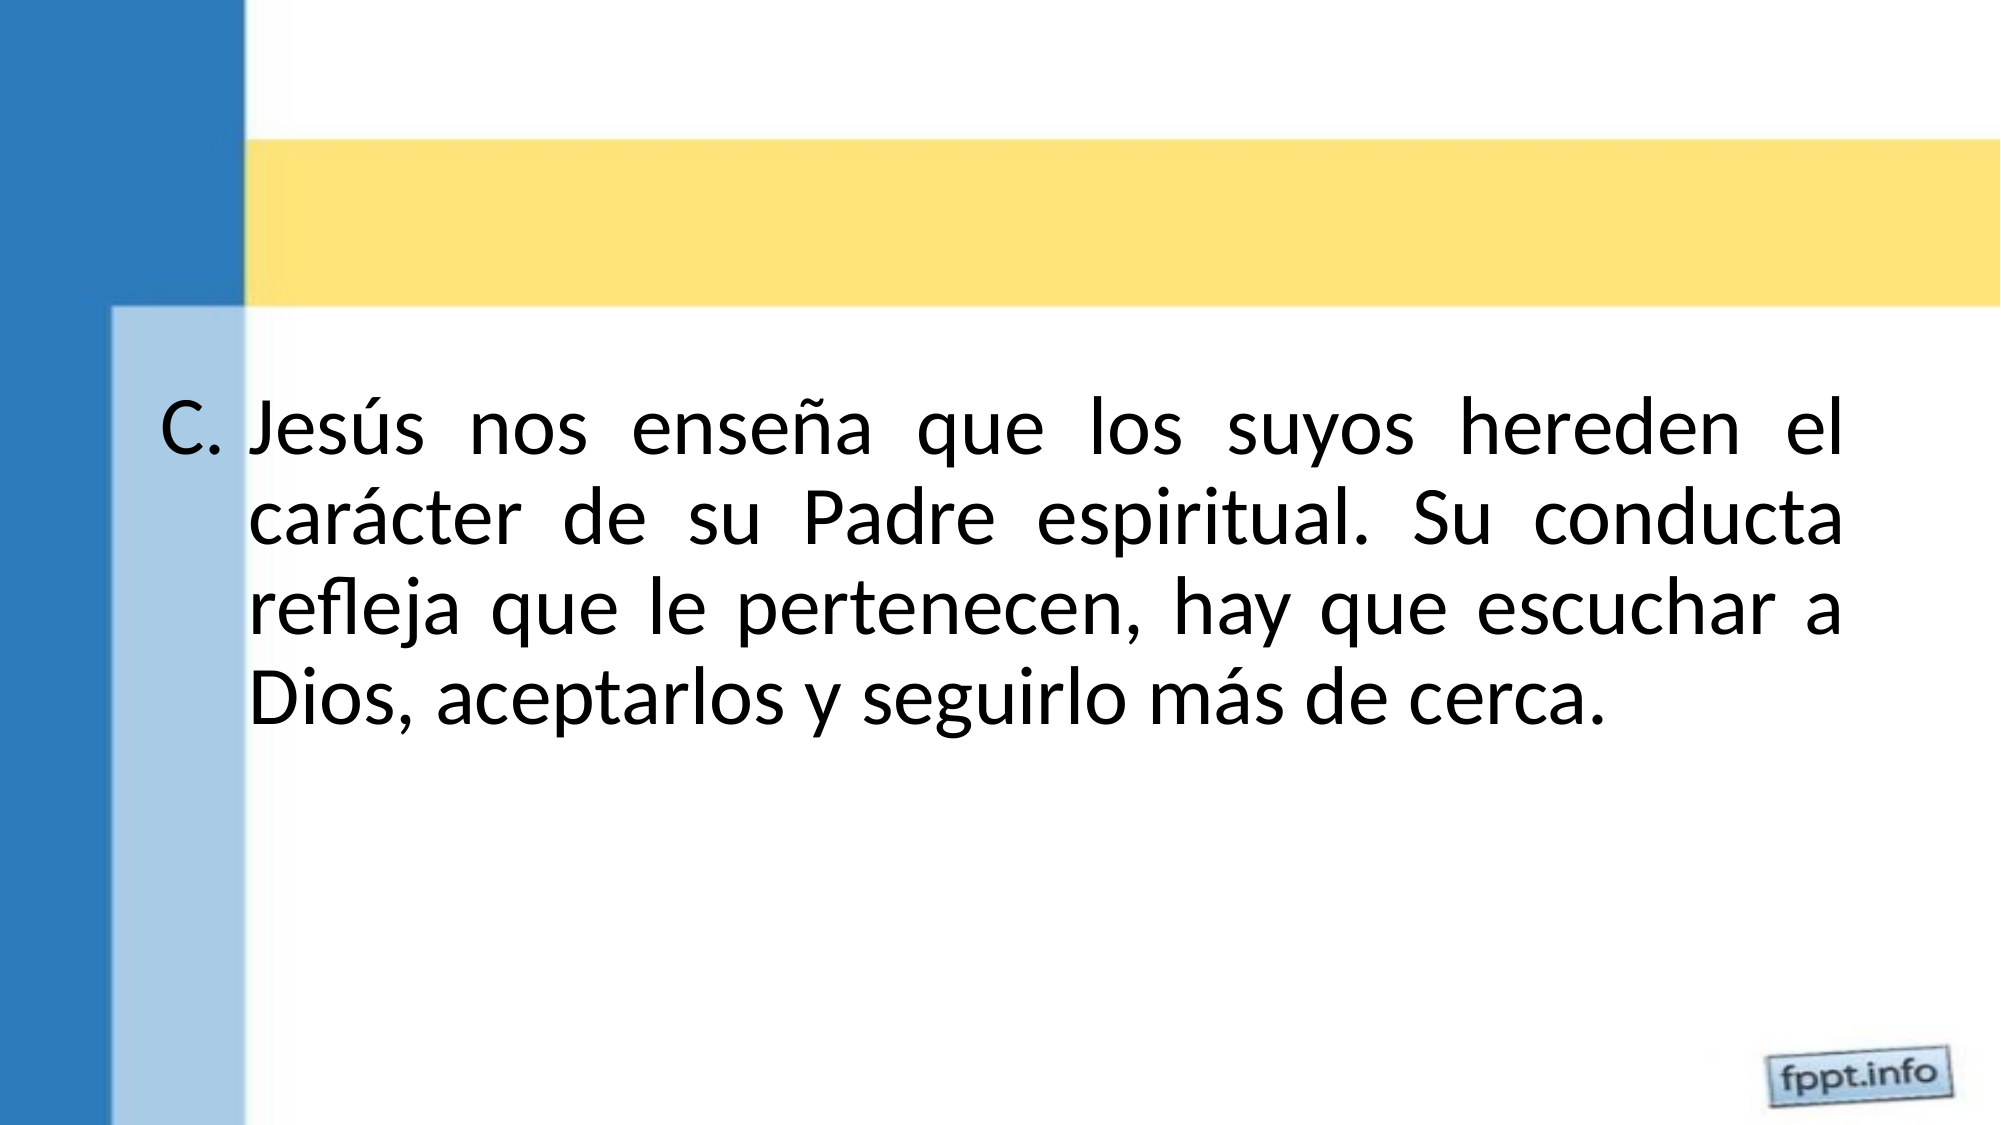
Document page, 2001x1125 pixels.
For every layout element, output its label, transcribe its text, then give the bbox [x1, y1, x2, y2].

picture [0, 0, 2001, 1125]
list Jesús nos enseña que los suyos hereden el carácter de su Padre espiritual. Su conducta refleja que le pertenecen, hay que escuchar a Dios, aceptarlos y seguirlo más de cerca. [145, 90, 1862, 1035]
